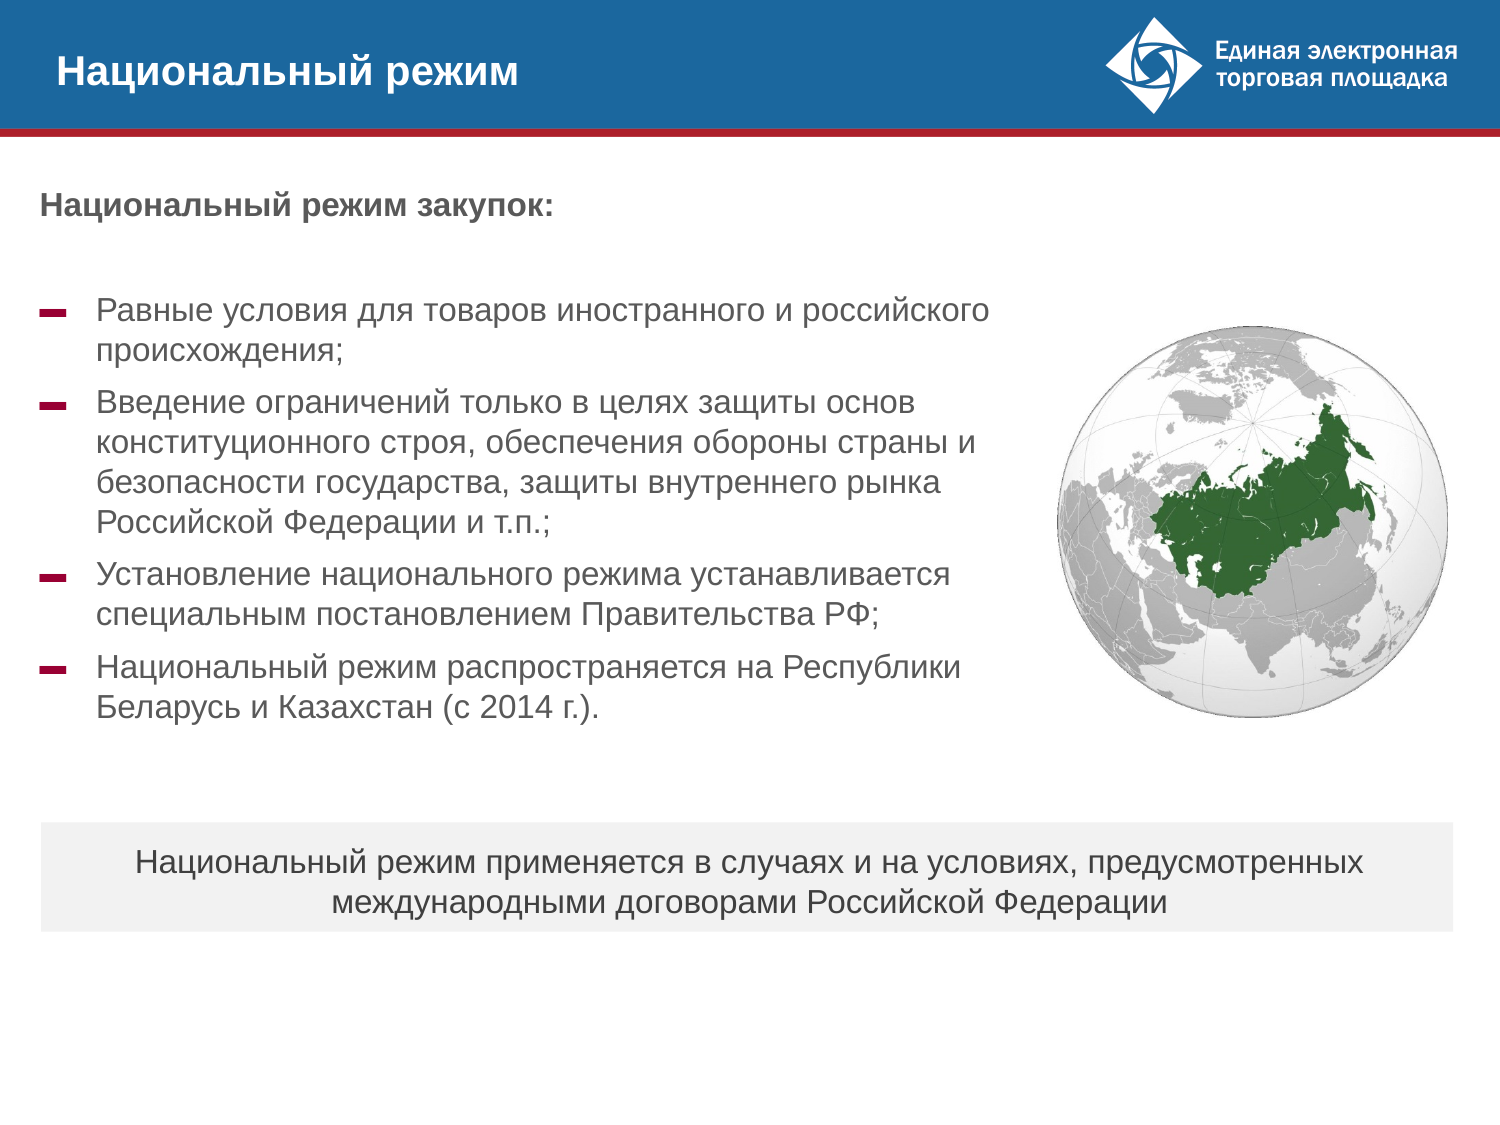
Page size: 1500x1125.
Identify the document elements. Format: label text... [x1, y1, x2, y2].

text_box Национальный режим [41, 36, 1108, 101]
text_box Национальный режим закупок: Равные условия для товаров иностранного и российского происхождения; Введение ограничений только в целях защиты основ конституционного строя, обеспечения обороны страны и безопасности государства, защиты внутреннего рынка Российской Федерации и т.п.; Установление национального режима устанавливается специальным постановлением Правительства РФ; Национальный режим распространяется на Республики Беларусь и Казахстан (с 2014 г.). [24, 175, 1067, 785]
picture [0, 0, 1500, 1125]
text_box Национальный режим применяется в случаях и на условиях, предусмотренных международными договорами Российской Федерации [39, 820, 1455, 934]
